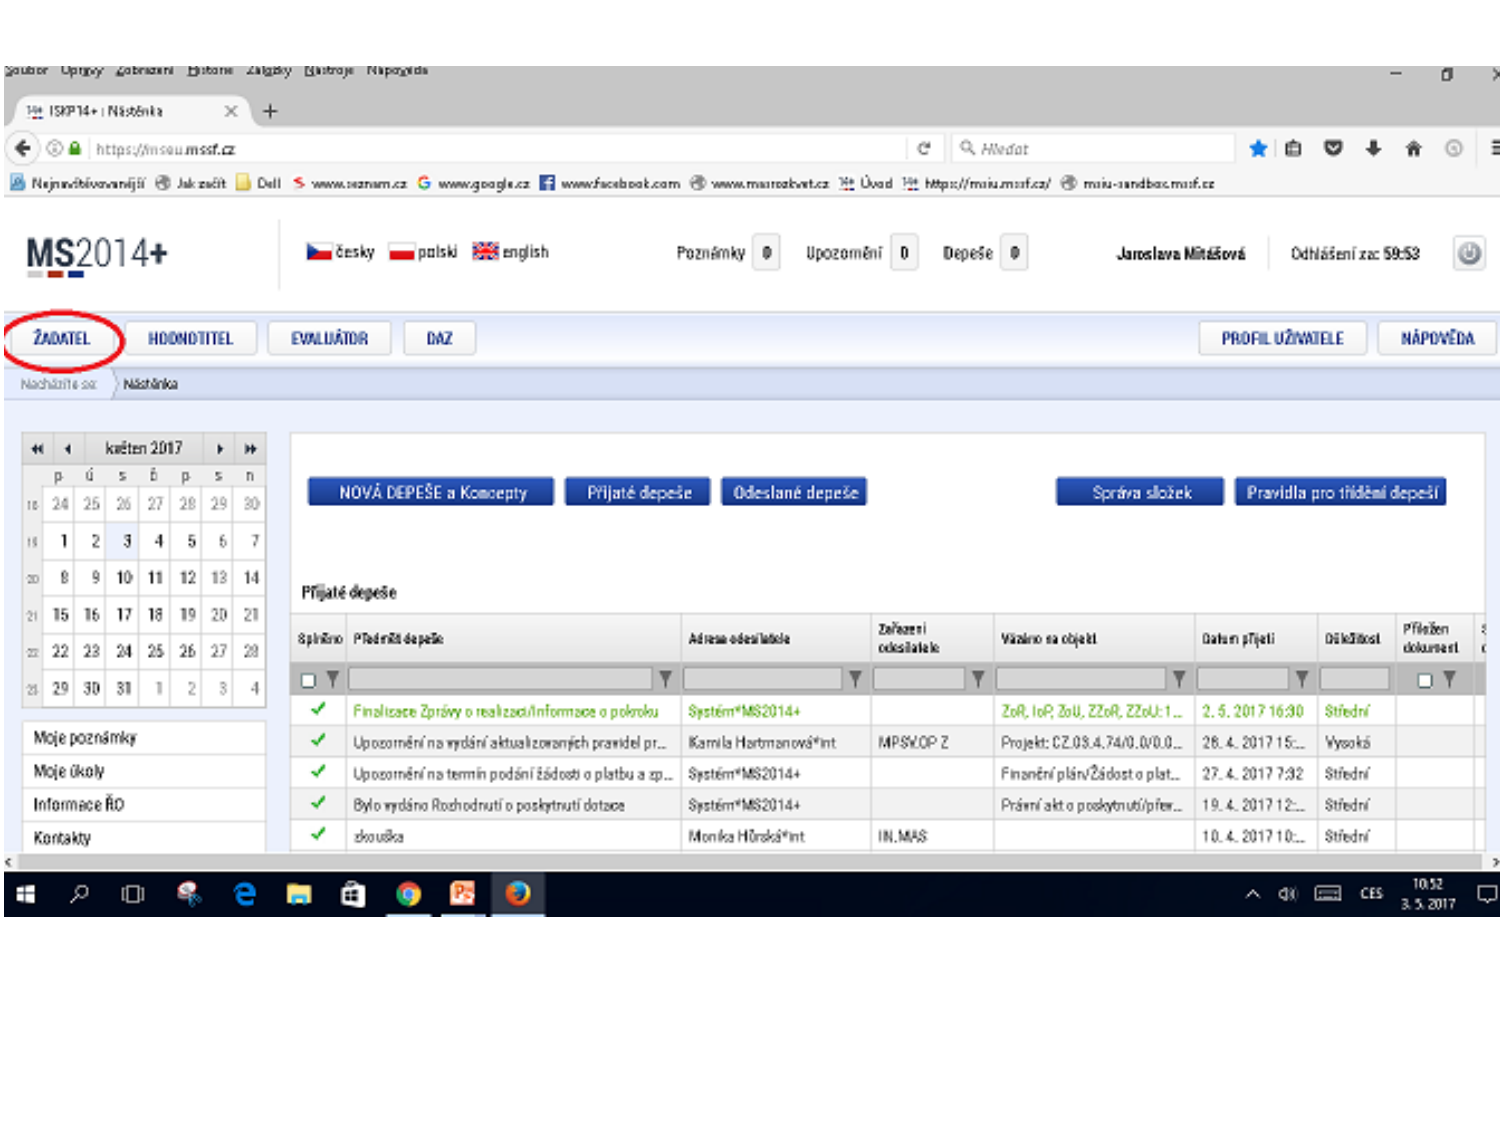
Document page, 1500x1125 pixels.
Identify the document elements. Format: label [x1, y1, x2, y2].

picture [4, 66, 1500, 918]
